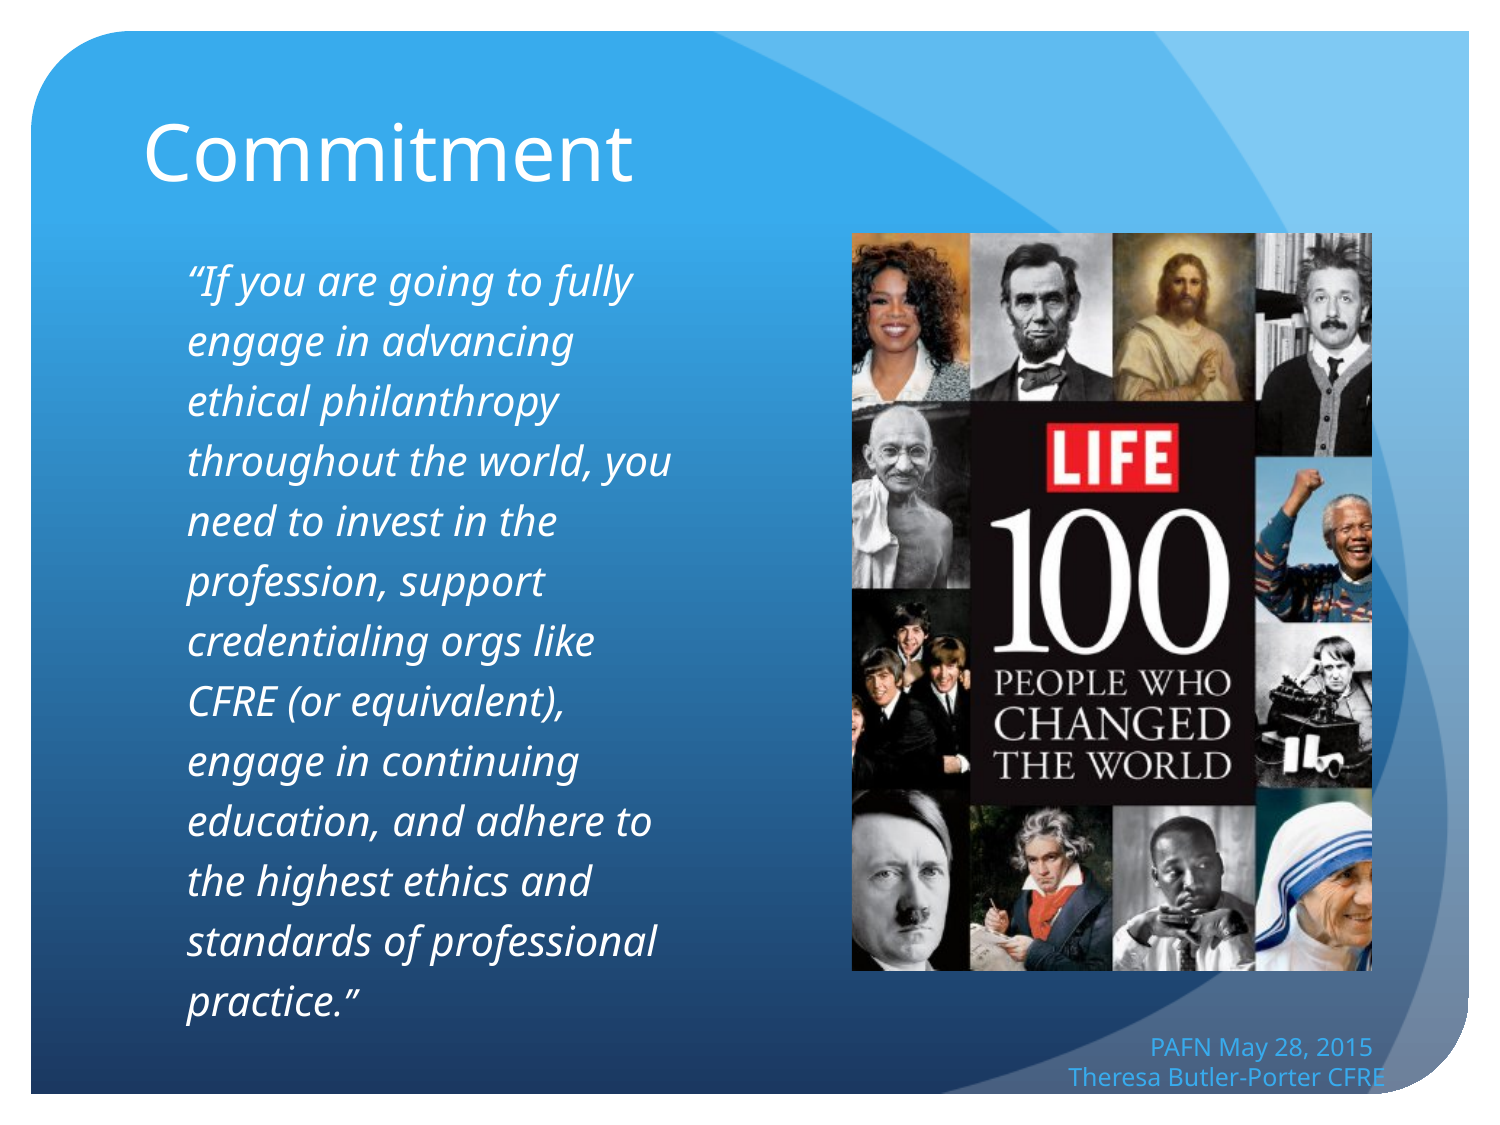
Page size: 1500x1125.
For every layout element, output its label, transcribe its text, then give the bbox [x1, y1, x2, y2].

title Commitment [127, 62, 1372, 205]
text_box “If you are going to fully engage in advancing ethical philanthropy throughout the world, you need to invest in the profession, support credentialing orgs like CFRE (or equivalent), engage in continuing education, and adhere to the highest ethics and standards of professional practice.” [172, 237, 696, 1125]
footer PAFN May 28, 2015 Theresa Butler-Porter CFRE [696, 1031, 1402, 1092]
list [851, 233, 1373, 972]
picture [24, 30, 1473, 1094]
